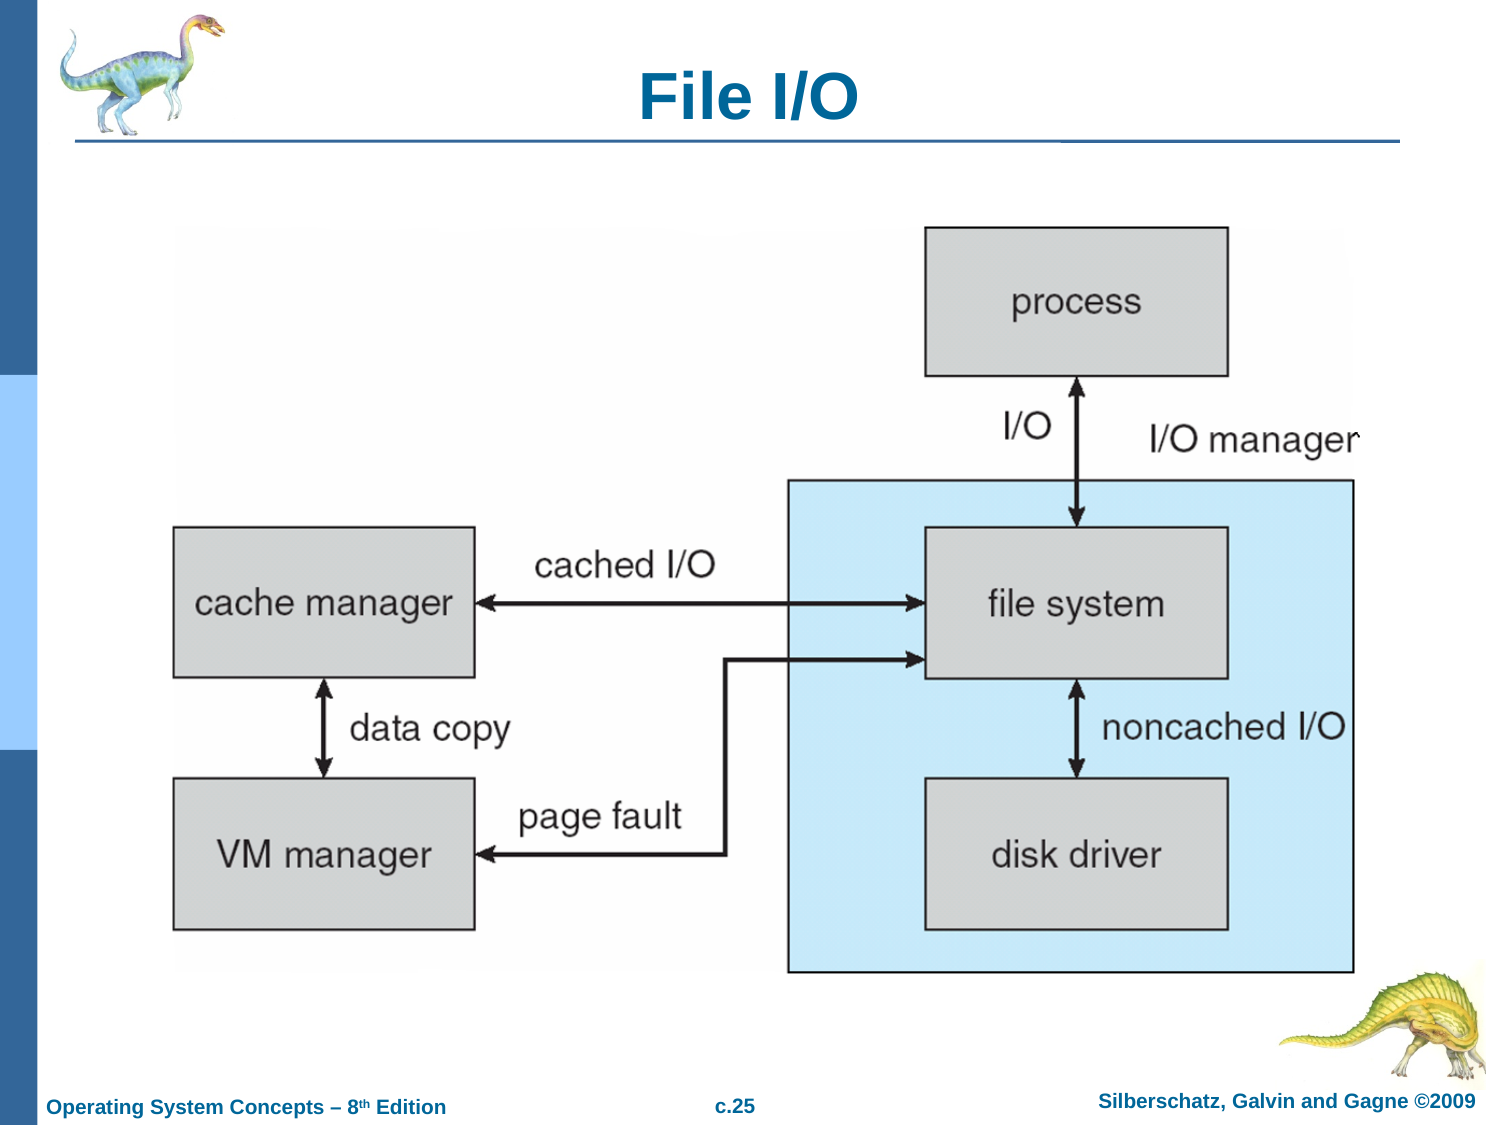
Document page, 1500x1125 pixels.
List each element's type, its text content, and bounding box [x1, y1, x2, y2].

picture [163, 219, 1486, 1090]
title File I/O [74, 45, 1426, 141]
picture [46, 0, 243, 149]
